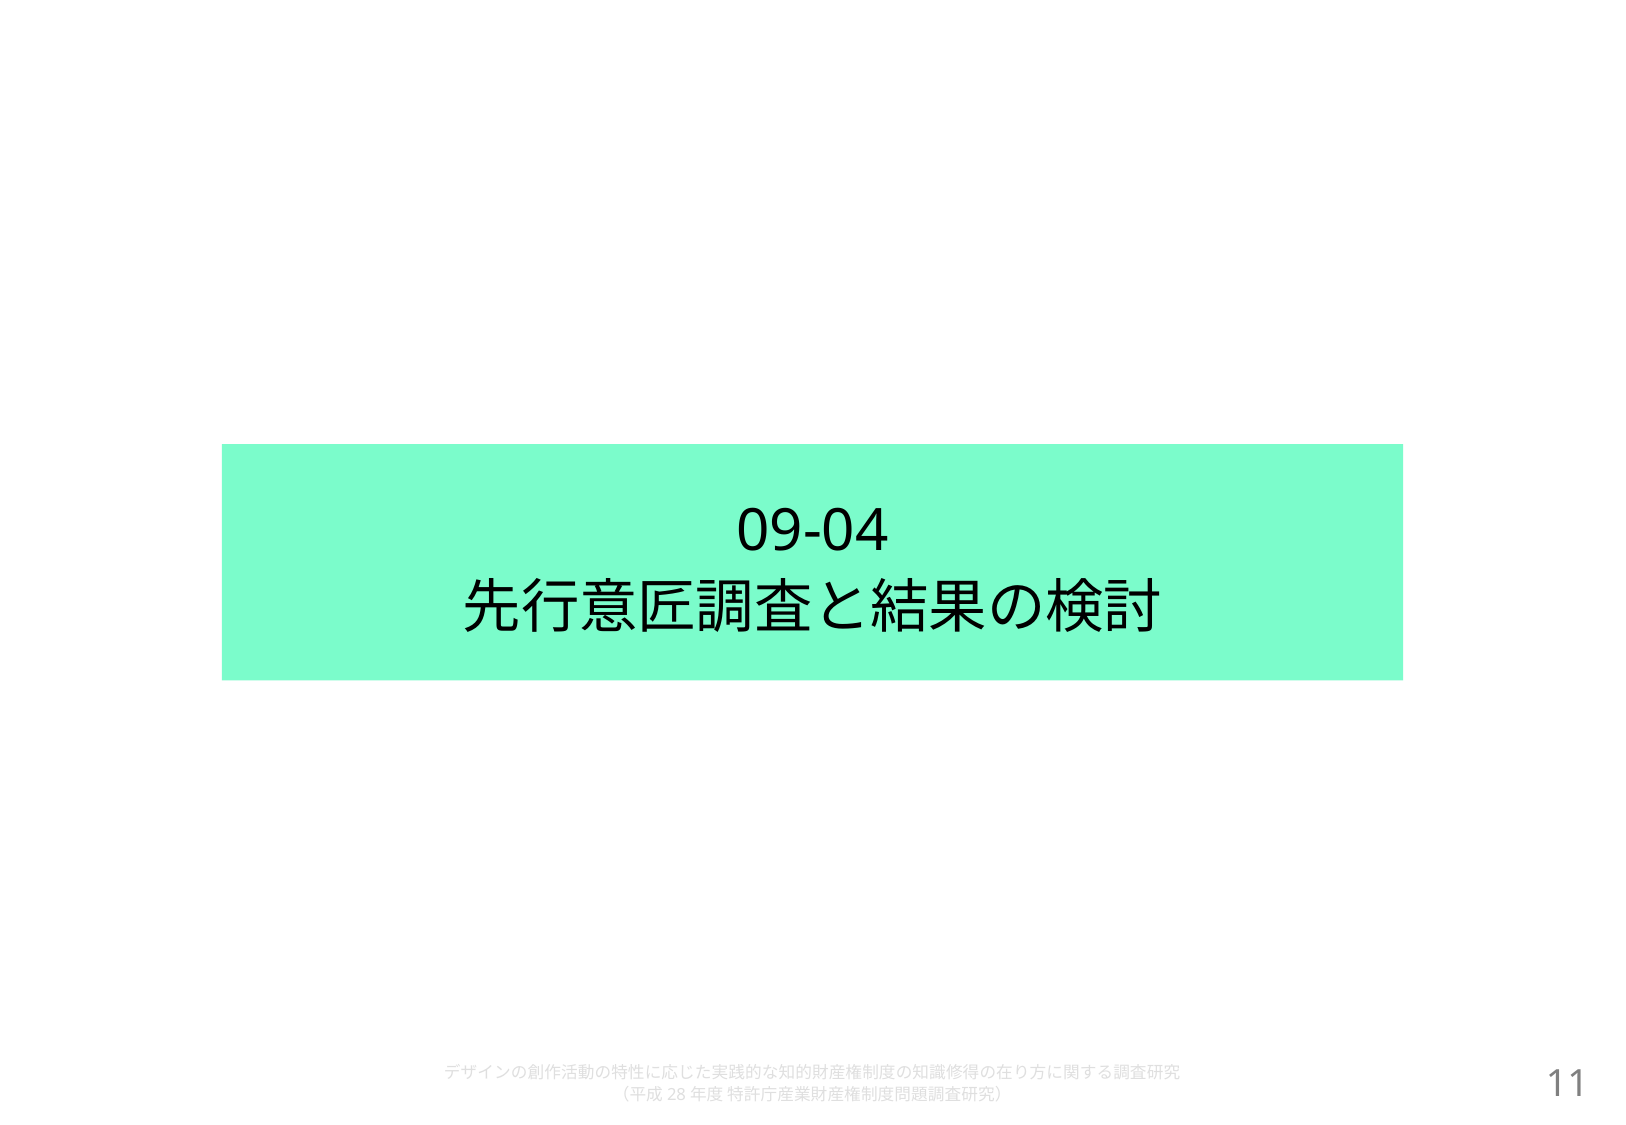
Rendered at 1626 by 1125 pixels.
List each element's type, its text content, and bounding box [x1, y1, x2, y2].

title 09-04 先行意匠調査と結果の検討 [221, 444, 1404, 681]
footer デザインの創作活動の特性に応じた実践的な知的財産権制度の知識修得の在り方に関する調査研究 （平成28年度 特許庁産業財産権制度問題調査研究） [21, 1058, 1604, 1106]
